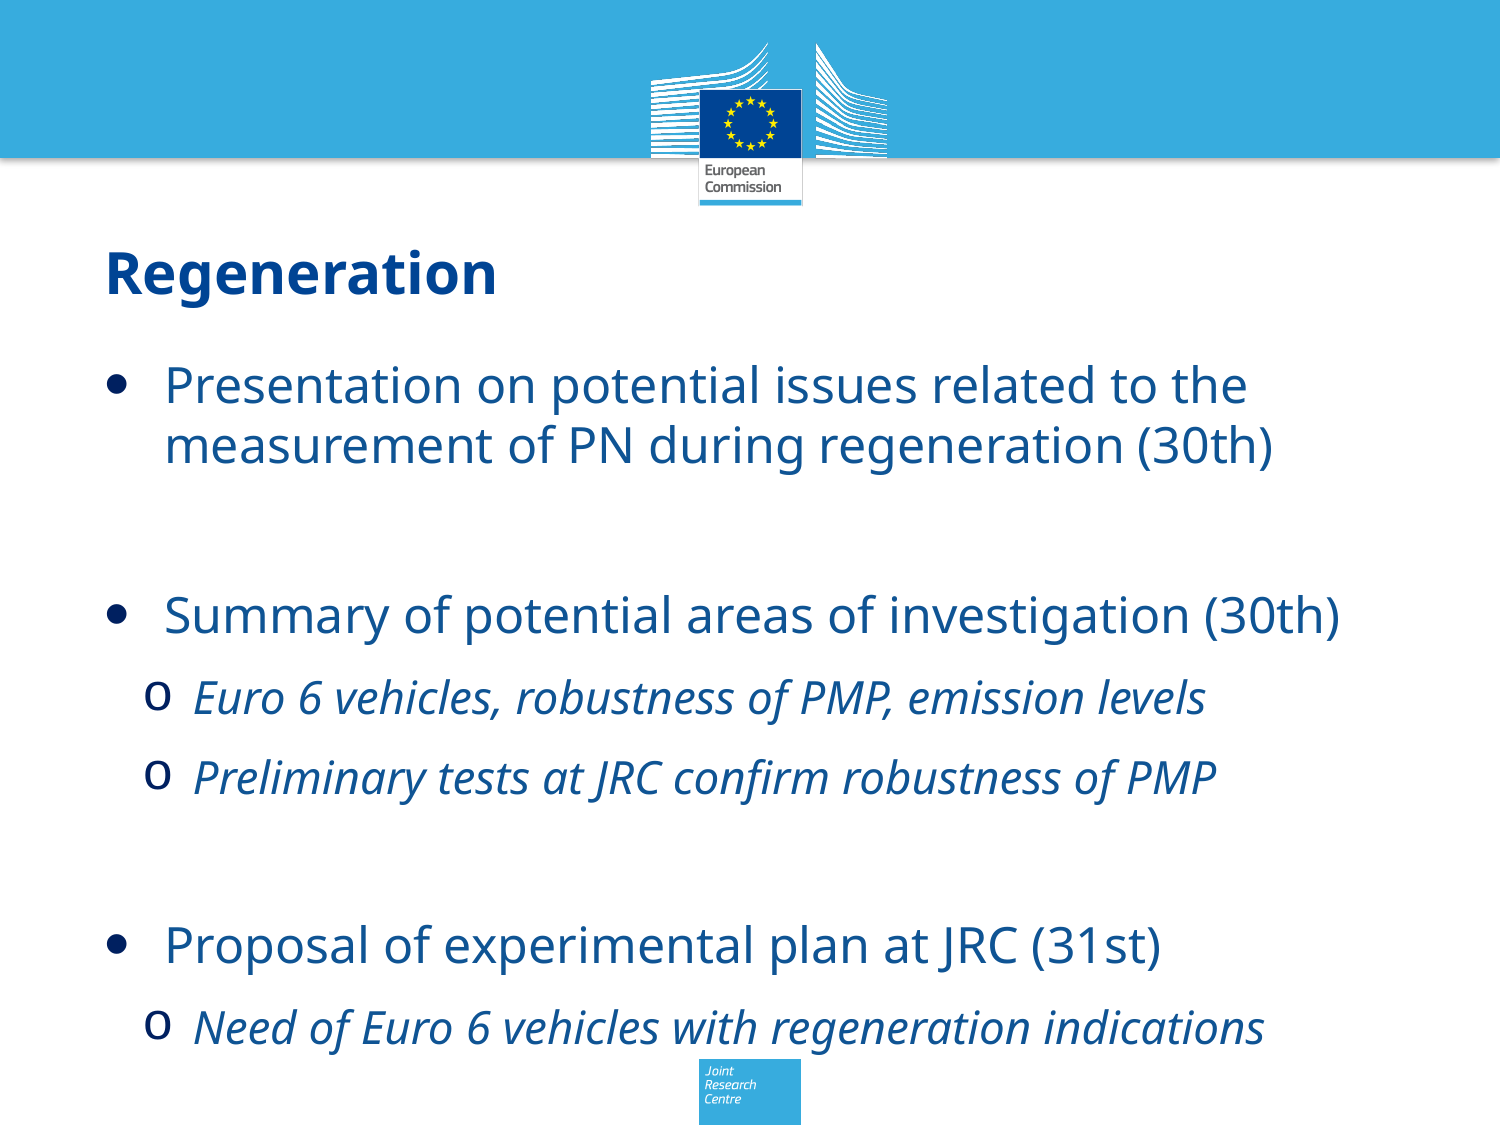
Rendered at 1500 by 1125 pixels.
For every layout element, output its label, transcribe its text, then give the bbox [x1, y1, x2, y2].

list Presentation on potential issues related to the measurement of PN during regeneration (30th) Summary of potential areas of investigation (30th) Euro 6 vehicles, robustness of PMP, emission levels Preliminary tests at JRC confirm robustness of PMP Proposal of experimental plan at JRC (31st) Need of Euro 6 vehicles with regeneration indications [104, 353, 1460, 1061]
picture [699, 1061, 801, 1125]
picture [651, 42, 887, 207]
title Regeneration [104, 235, 1396, 307]
